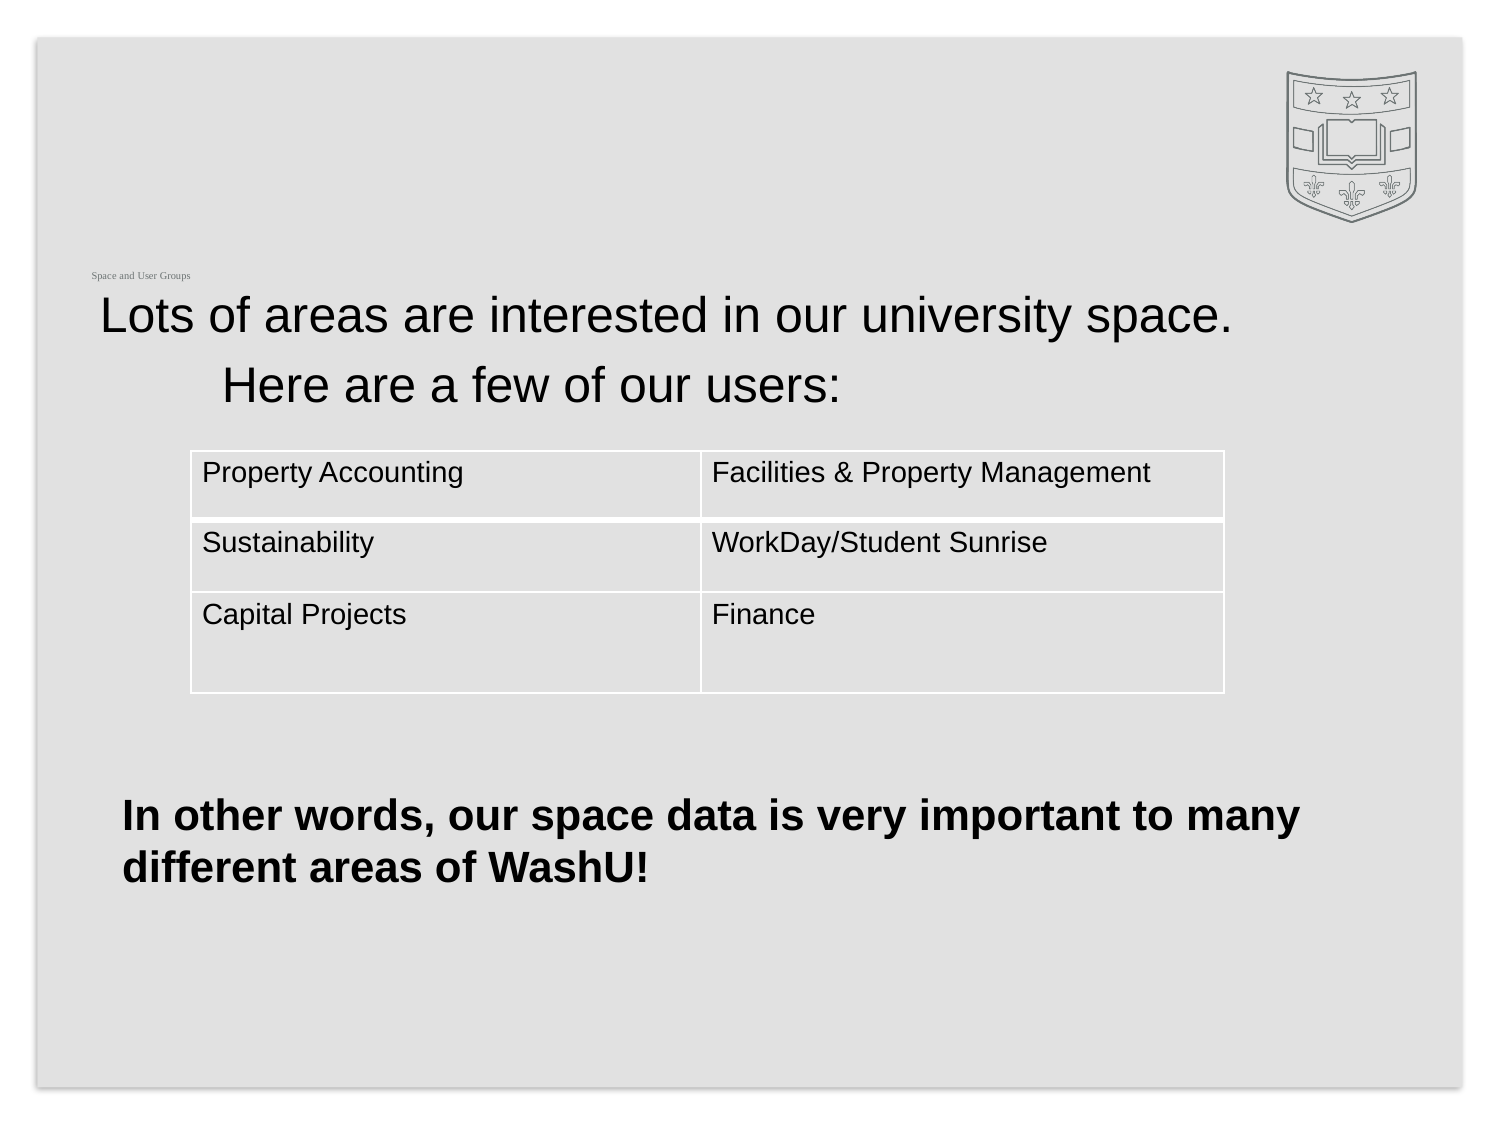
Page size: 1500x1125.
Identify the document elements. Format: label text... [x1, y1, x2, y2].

table_cell WorkDay/Student Sunrise [702, 523, 1223, 591]
table_cell Sustainability [192, 523, 700, 591]
picture [1286, 71, 1417, 223]
table_header Property Accounting [192, 452, 700, 517]
table_cell Capital Projects [192, 593, 700, 692]
text_box In other words, our space data is very important to many different areas of WashU! [107, 778, 1463, 899]
list Lots of areas are interested in our university space. Here are a few of our users: [42, 263, 1500, 490]
table_header Facilities & Property Management [702, 452, 1223, 517]
table_cell Finance [702, 593, 1223, 692]
